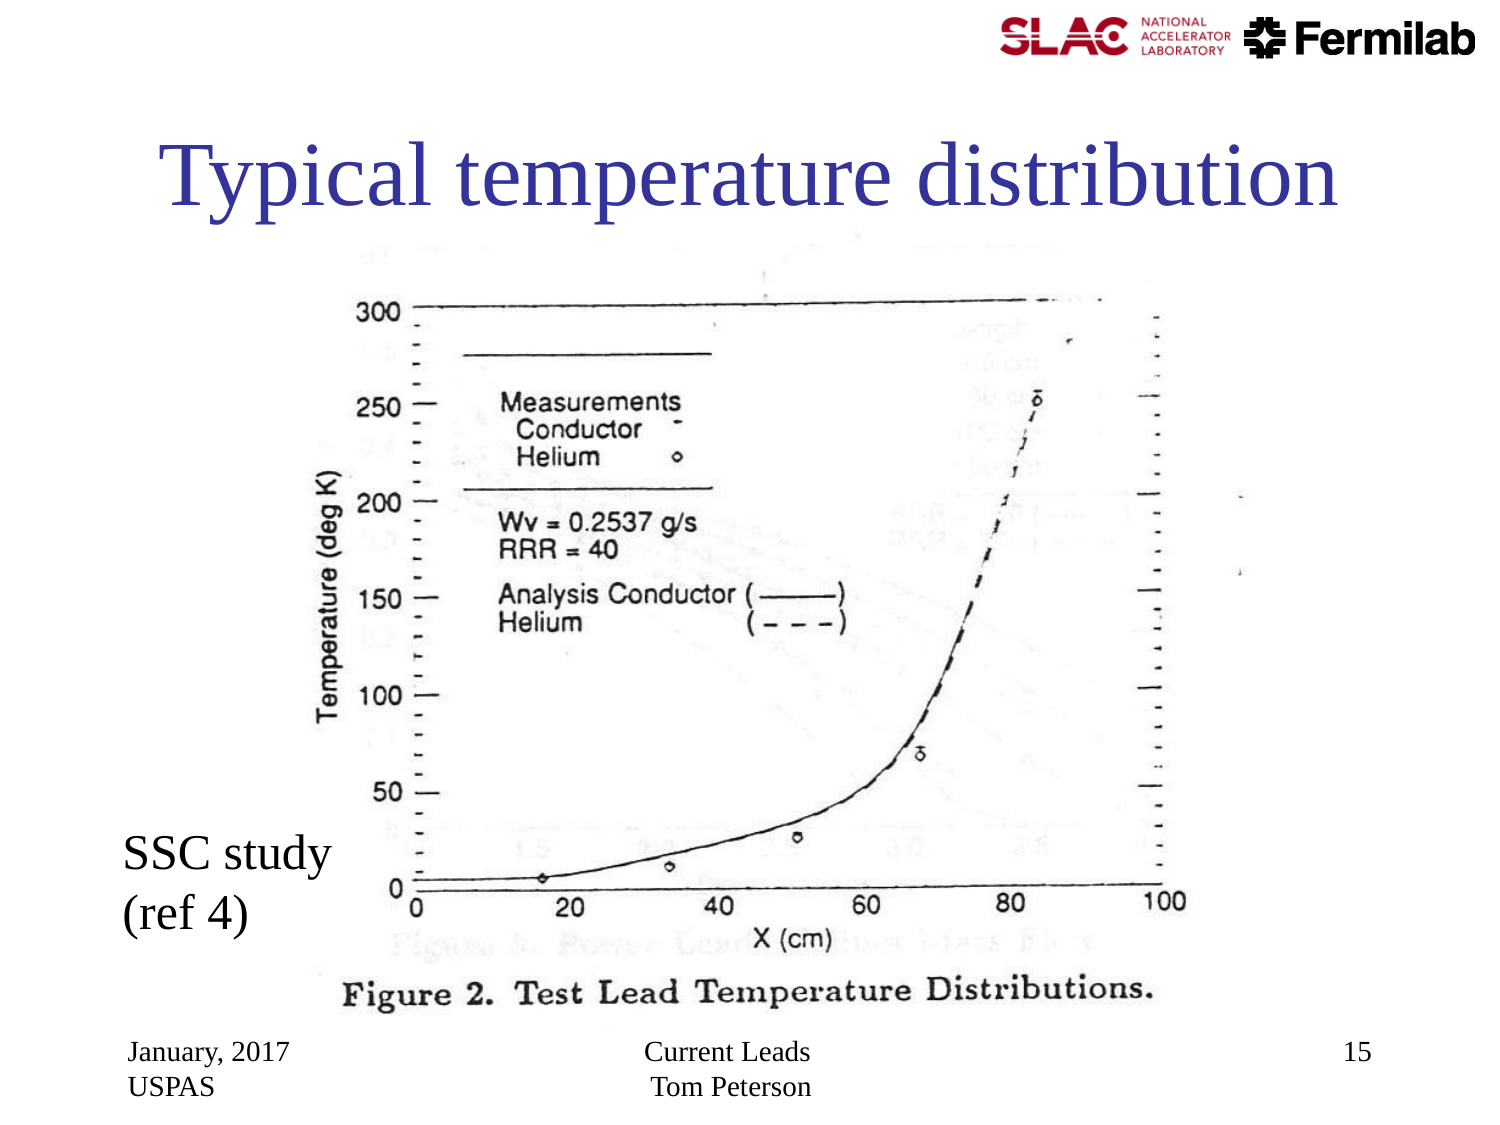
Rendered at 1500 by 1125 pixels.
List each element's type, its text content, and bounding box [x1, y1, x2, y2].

slide_number 15 [1074, 1025, 1388, 1100]
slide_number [112, 1025, 338, 1100]
picture [249, 225, 1276, 1032]
text_box SSC study (ref 4) [107, 812, 244, 948]
title Typical temperature distribution [112, 99, 1388, 238]
footer Current Leads Tom Peterson [612, 1040, 850, 1100]
picture [1000, 17, 1475, 99]
